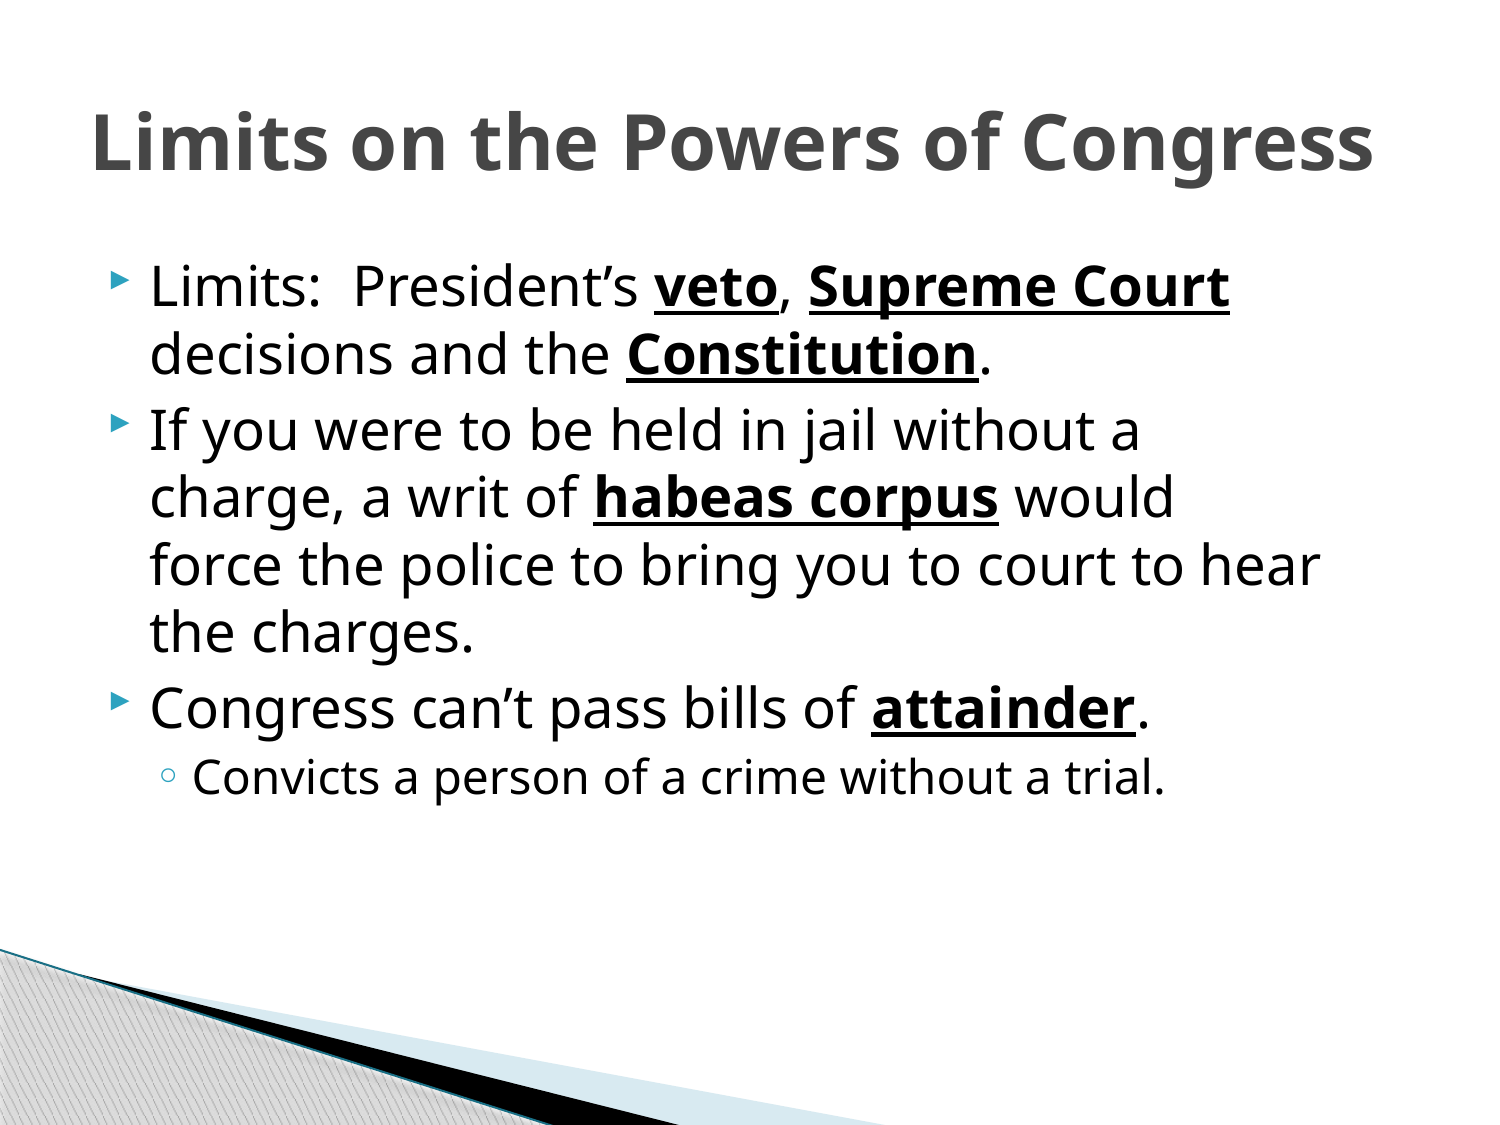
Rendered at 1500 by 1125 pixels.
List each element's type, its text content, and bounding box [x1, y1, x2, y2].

list Limits: President’s veto, Supreme Court decisions and the Constitution. If you were to be held in jail without a charge, a writ of habeas corpus would force the police to bring you to court to hear the charges. Congress can’t pass bills of attainder. Convicts a person of a crime without a trial. [75, 243, 1338, 1050]
title Limits on the Powers of Congress [75, 45, 1425, 233]
